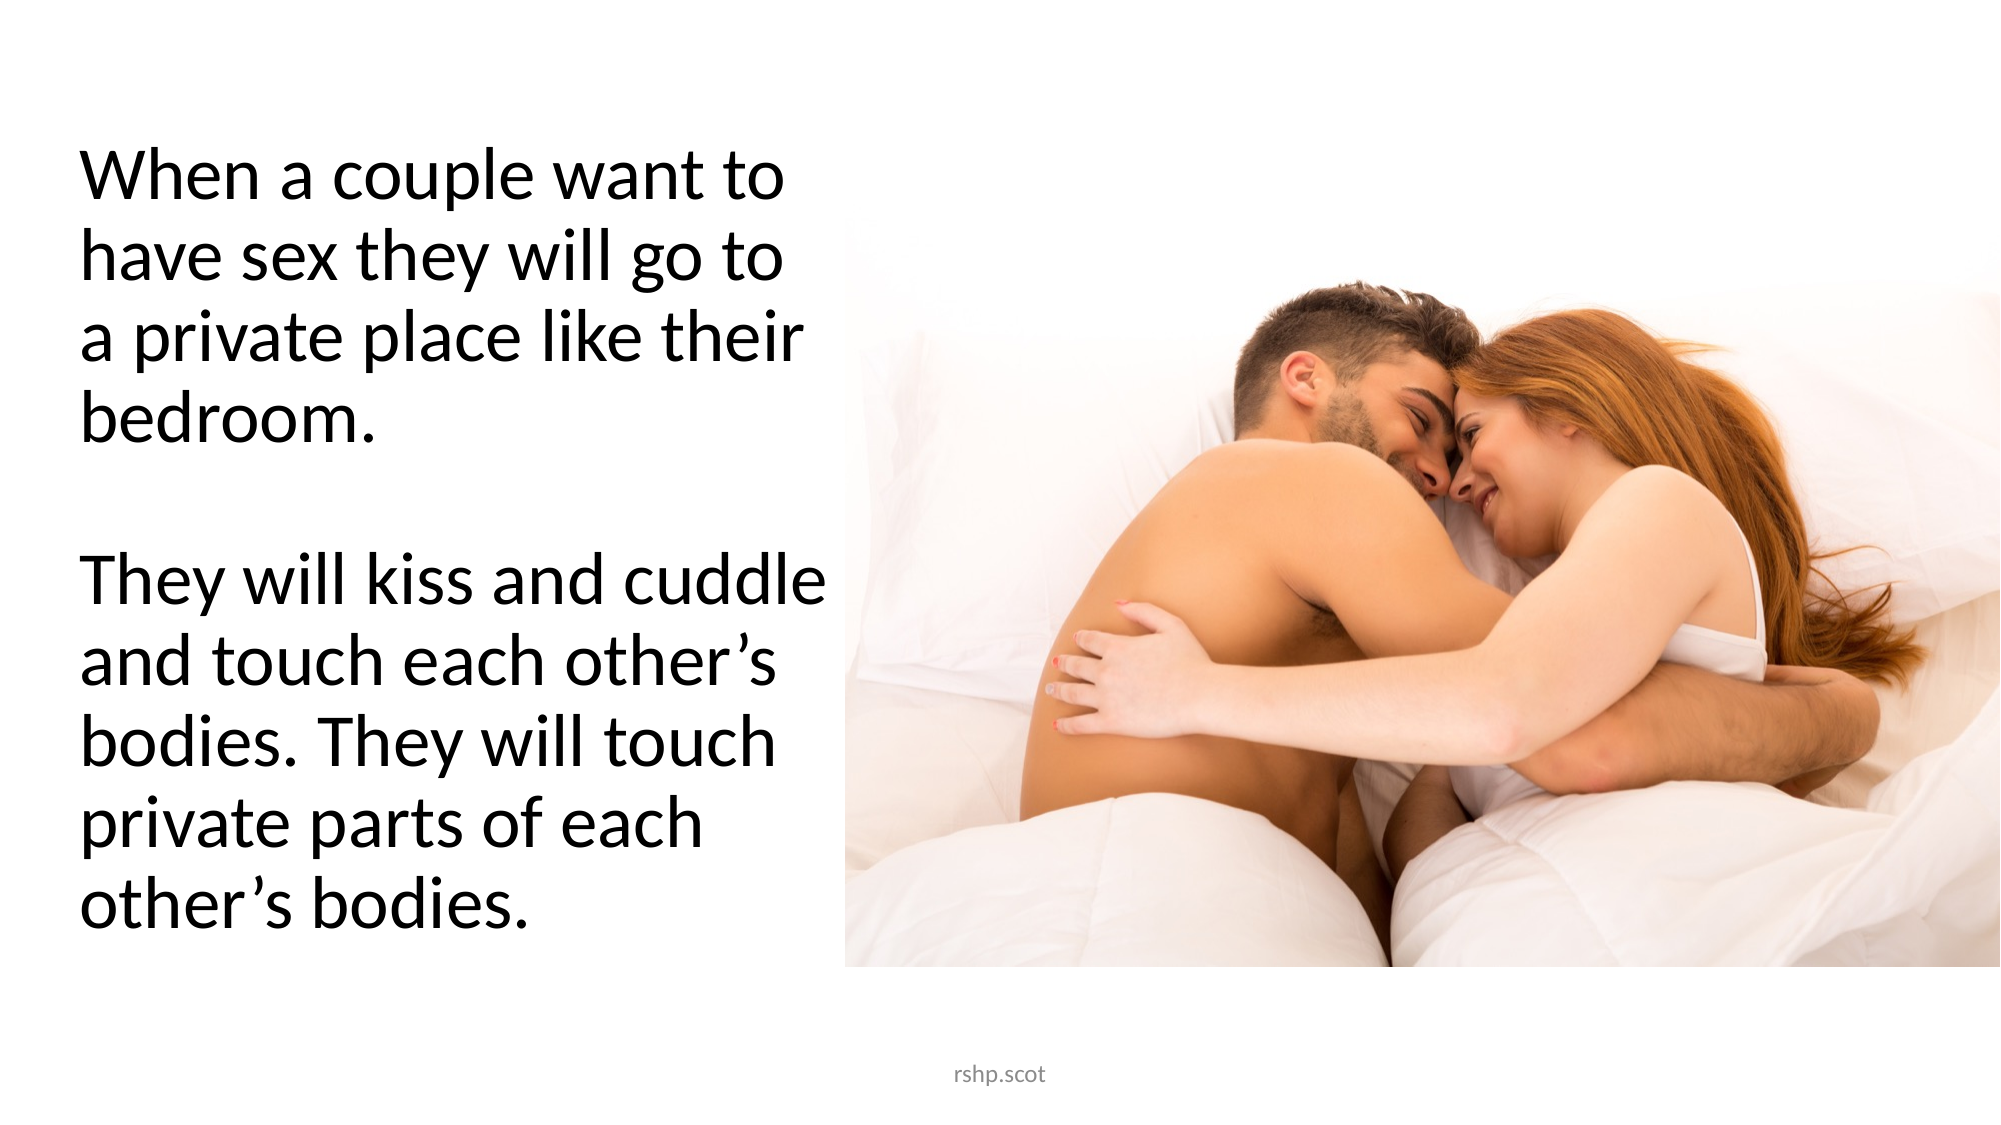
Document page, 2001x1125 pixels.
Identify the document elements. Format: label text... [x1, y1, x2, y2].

picture [845, 196, 2000, 967]
title When a couple want to have sex they will go to a private place like their bedroom. They will kiss and cuddle and touch each other’s bodies. They will touch private parts of each other’s bodies. [64, 435, 845, 815]
footer rshp.scot [662, 1042, 1338, 1103]
